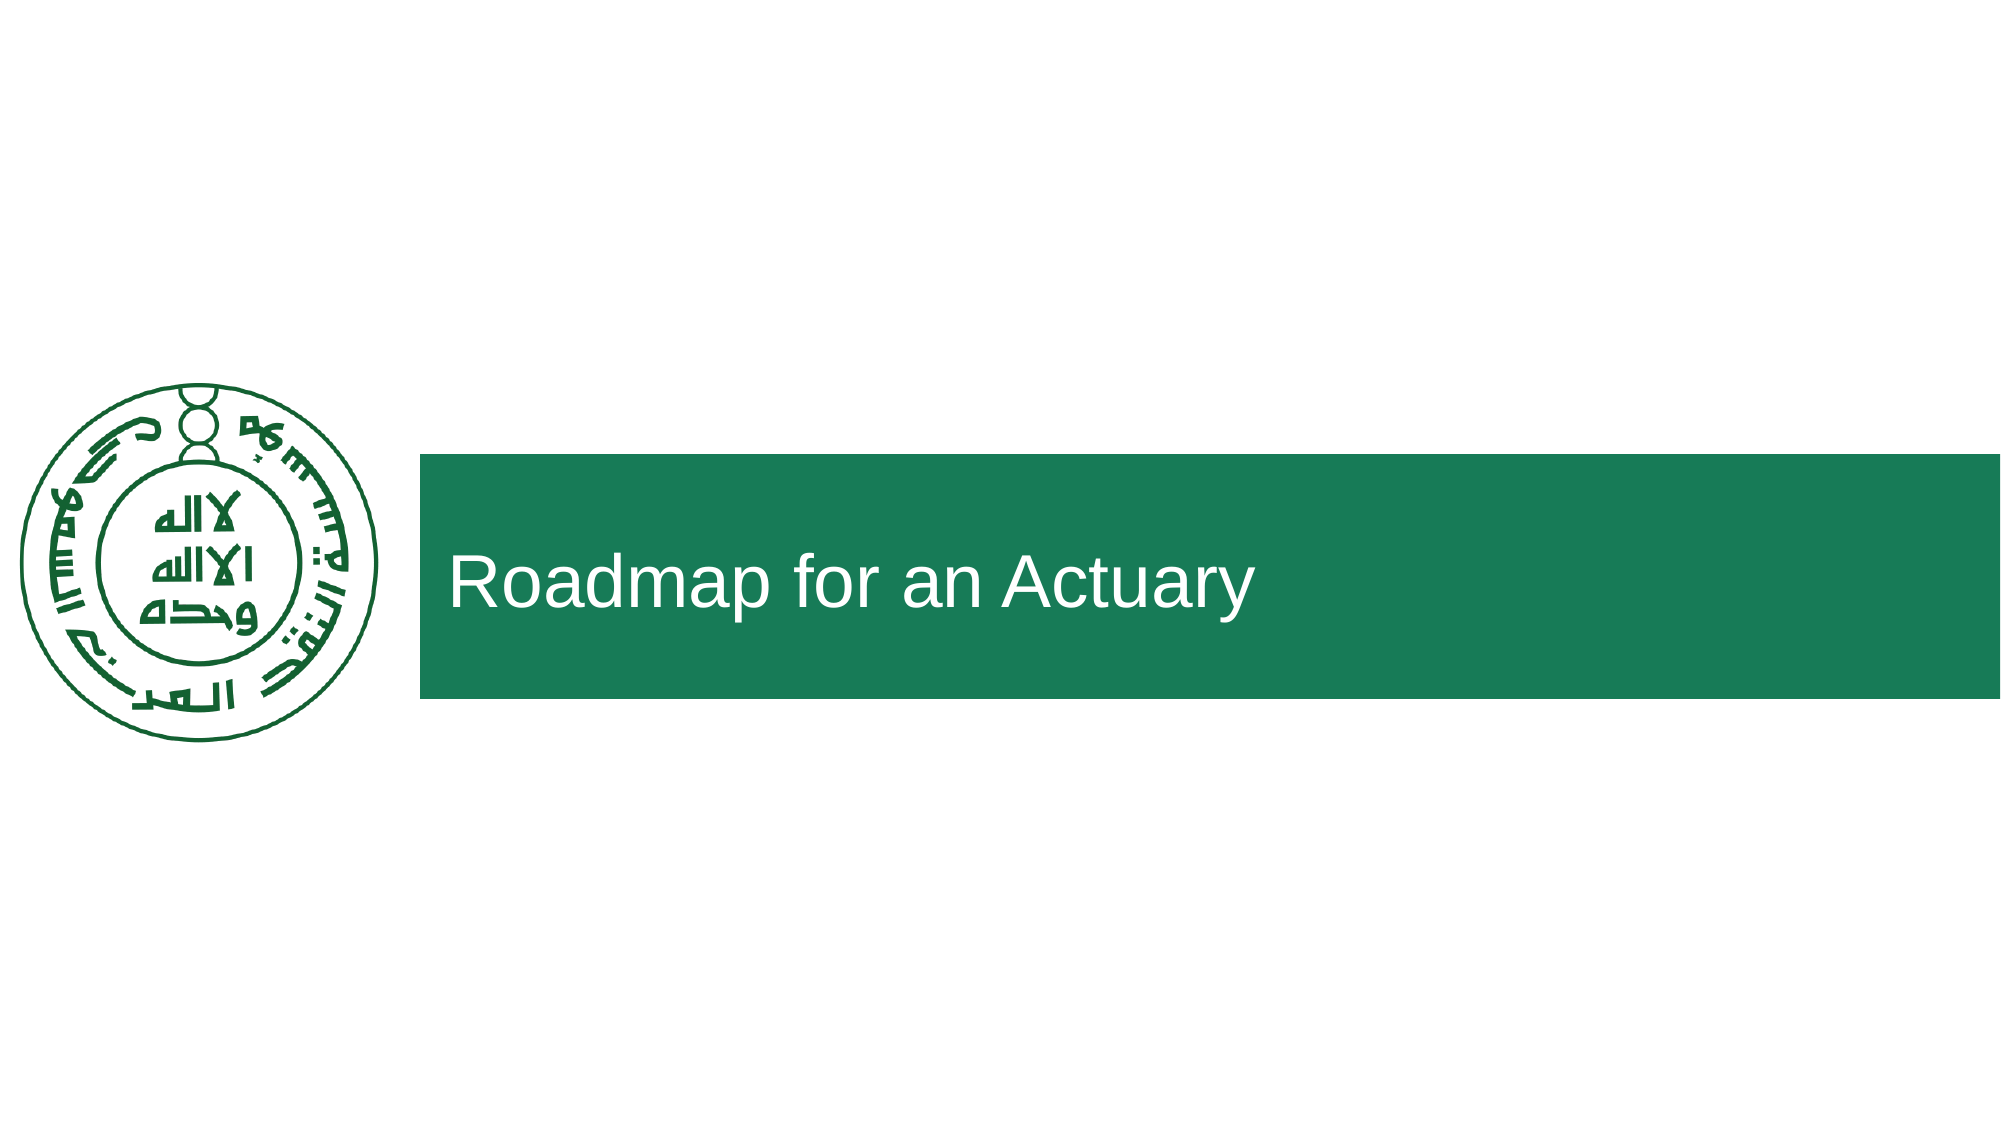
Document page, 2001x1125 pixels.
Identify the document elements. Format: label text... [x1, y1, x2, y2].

text_box Roadmap for an Actuary [432, 517, 1964, 638]
picture [0, 383, 421, 750]
